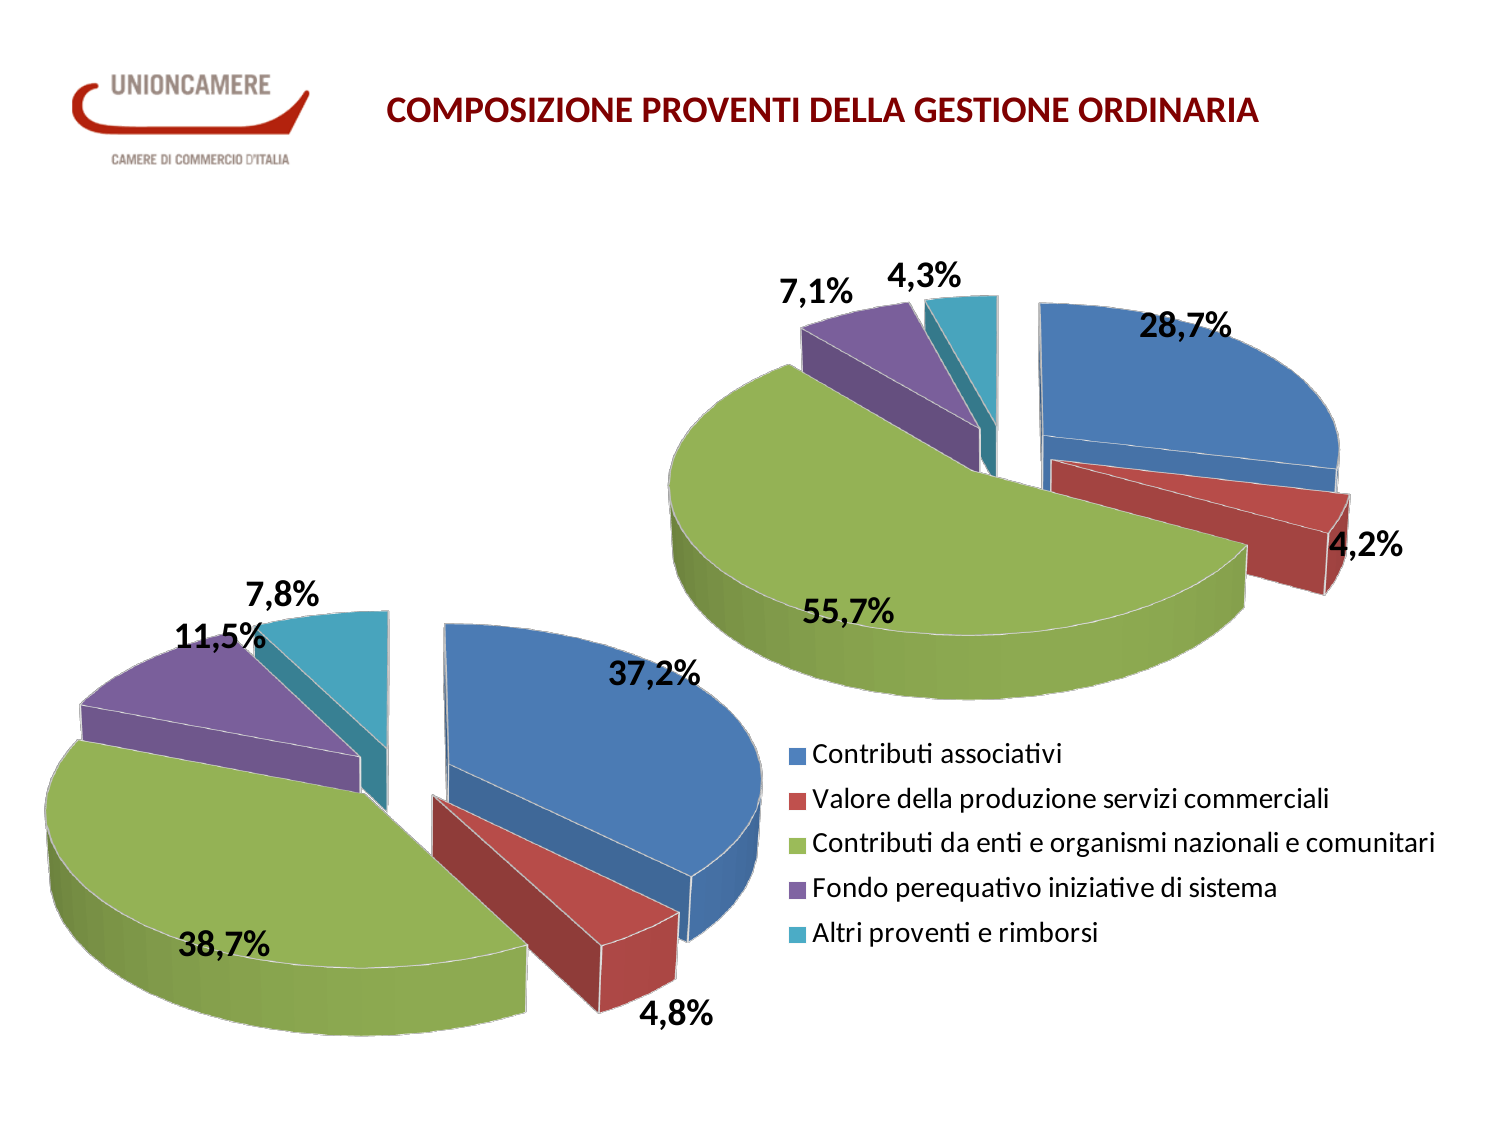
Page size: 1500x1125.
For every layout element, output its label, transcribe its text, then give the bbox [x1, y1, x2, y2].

picture [52, 42, 334, 192]
chart [0, 138, 1500, 1124]
text_box COMPOSIZIONE PROVENTI DELLA GESTIONE ORDINARIA [371, 78, 1294, 138]
